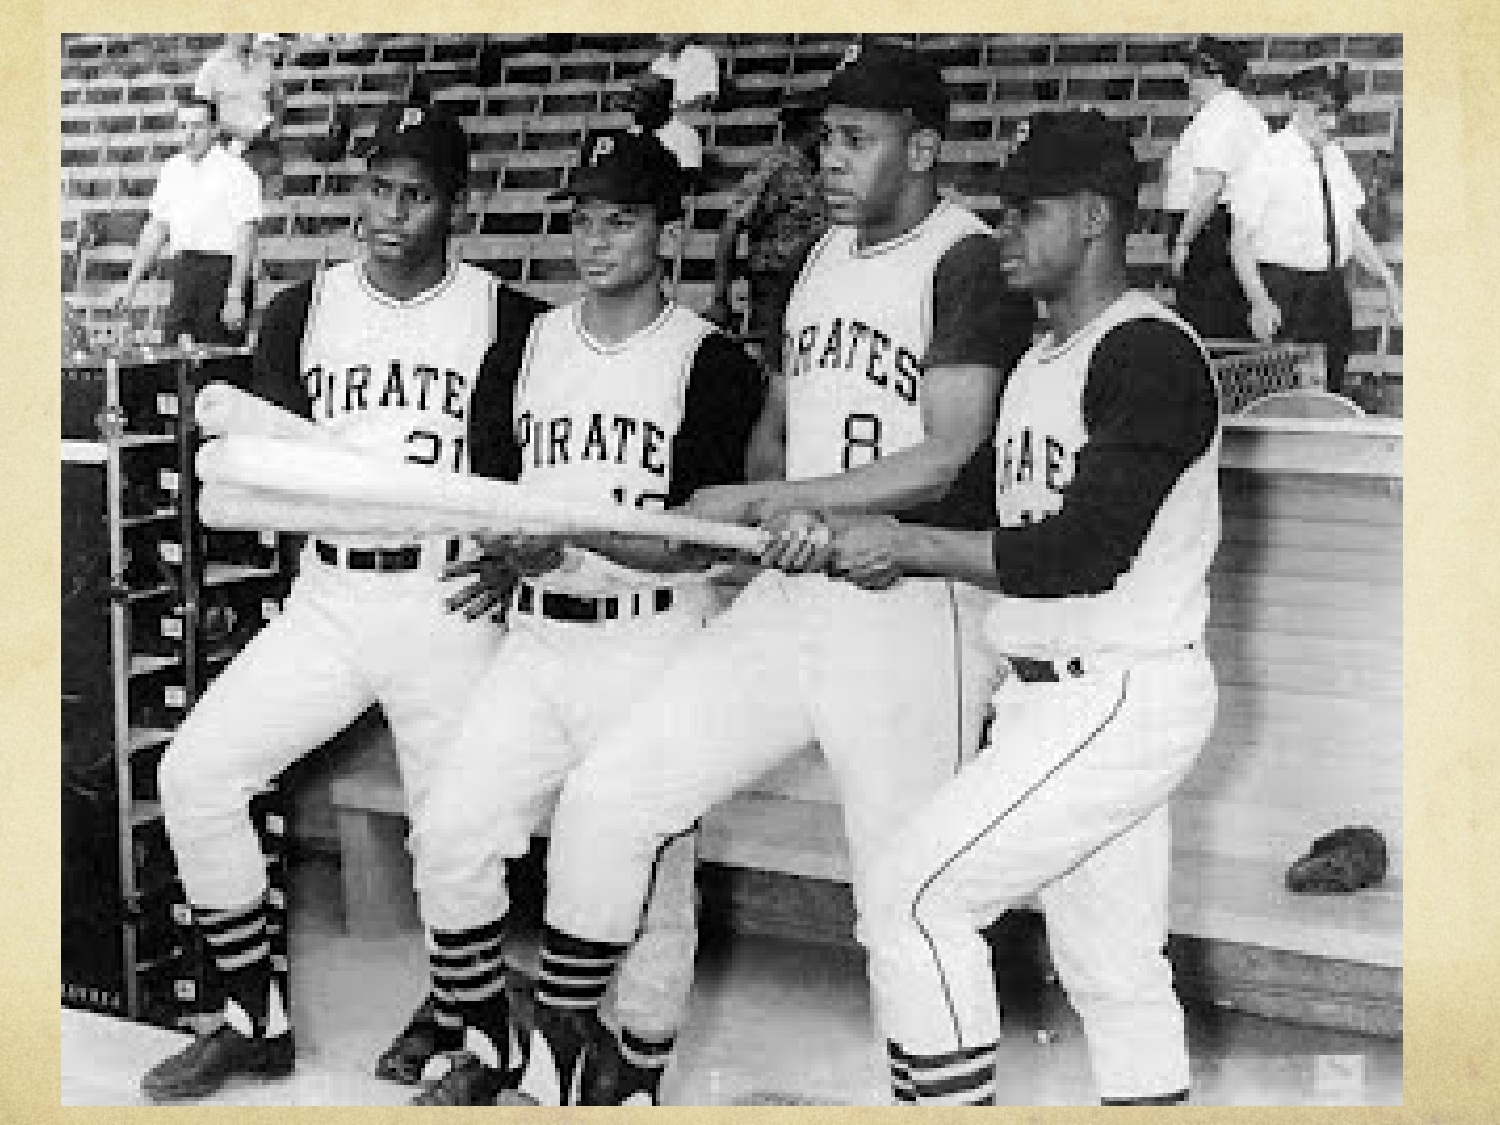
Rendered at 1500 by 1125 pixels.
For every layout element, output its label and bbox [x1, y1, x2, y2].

picture [0, 0, 1500, 32]
picture [0, 1106, 1500, 1125]
list [0, 32, 1500, 1106]
